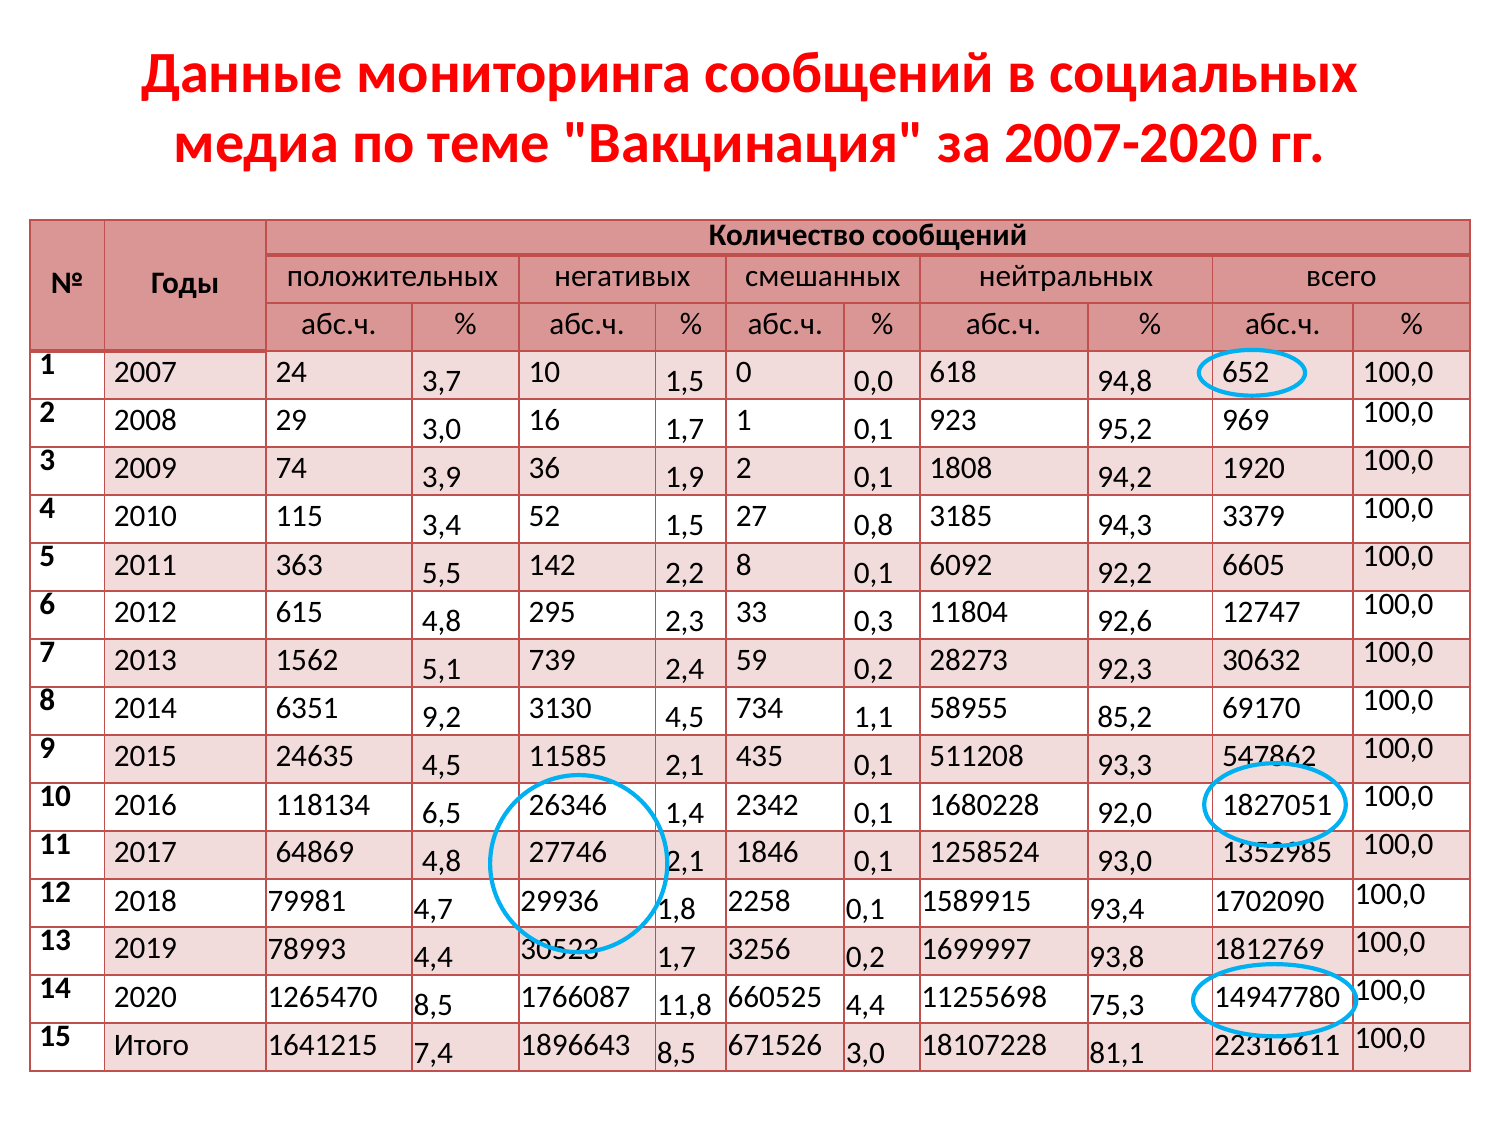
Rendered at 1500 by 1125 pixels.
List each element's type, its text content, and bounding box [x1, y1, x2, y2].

table_cell 100,0 [1354, 592, 1469, 638]
table_cell 95,2 [1089, 400, 1212, 446]
text_box [488, 772, 670, 955]
table_cell 615 [267, 592, 411, 638]
table_cell 92,0 [1089, 784, 1212, 830]
table_cell % [656, 304, 725, 350]
table_cell 1,5 [656, 496, 725, 542]
table_cell 3,9 [413, 448, 518, 494]
table_cell 30523 [520, 928, 655, 974]
table_cell % [845, 304, 919, 350]
table_cell 1,4 [656, 784, 725, 830]
table_cell 2008 [105, 400, 265, 446]
table_cell 100,0 [1354, 736, 1469, 782]
table_cell 10 [520, 352, 655, 398]
table_cell 0,8 [845, 496, 919, 542]
table_cell 1,5 [656, 352, 725, 398]
table_cell 9,2 [413, 688, 518, 734]
table_cell 2 [31, 400, 104, 446]
table_cell 75,3 [1089, 976, 1207, 1022]
table_cell 652 [1266, 352, 1352, 398]
table_cell 1,9 [656, 448, 725, 494]
table_cell 2013 [105, 640, 265, 686]
table_cell 24635 [267, 736, 411, 782]
table_cell 2010 [105, 496, 265, 542]
table_cell 100,0 [1354, 496, 1469, 542]
table_header № [31, 221, 104, 349]
table_cell 1,1 [845, 688, 919, 734]
table_cell % [1089, 304, 1212, 350]
table_cell 1,7 [656, 400, 725, 446]
title Данные мониторинга сообщений в социальных медиа по теме "Вакцинация" за 2007-2020 гг. [75, 45, 1425, 219]
table_cell 0,1 [845, 544, 919, 590]
table_cell 0,1 [845, 880, 919, 926]
table_cell 3130 [520, 688, 655, 734]
table_cell 7,4 [413, 1024, 518, 1070]
table_cell Итого [105, 1024, 265, 1070]
table_cell 24 [267, 352, 411, 398]
table_cell 4,4 [845, 976, 919, 1022]
table_cell 100,0 [1354, 640, 1469, 686]
table_cell 660525 [727, 976, 843, 1022]
table_cell 3185 [921, 496, 1087, 542]
table_cell 2,1 [665, 832, 725, 878]
table_cell 3,0 [413, 400, 518, 446]
table_cell 3379 [1213, 496, 1352, 542]
table_cell 3,0 [845, 1024, 919, 1070]
table_cell 1920 [1213, 448, 1352, 494]
table_cell 11 [31, 832, 104, 878]
table_cell 3256 [727, 928, 843, 974]
table_cell 100,0 [1354, 400, 1469, 446]
table_cell 27 [727, 496, 843, 542]
table_cell 100,0 [1354, 1024, 1469, 1070]
table_cell 94,3 [1089, 496, 1212, 542]
table_cell 923 [921, 400, 1087, 446]
table_cell 100,0 [1354, 784, 1469, 830]
table_cell 13 [31, 928, 104, 974]
table_cell 4,4 [413, 928, 518, 974]
table_cell 547862 [1213, 736, 1352, 782]
table_cell 1,7 [656, 928, 725, 974]
table_cell 64869 [267, 832, 411, 878]
table_cell 8,5 [656, 1024, 725, 1070]
table_cell 94,2 [1089, 448, 1212, 494]
table_cell 16 [520, 400, 655, 446]
table_cell 739 [520, 640, 655, 686]
table_cell 85,2 [1089, 688, 1212, 734]
table_cell 2015 [105, 736, 265, 782]
table_cell 2,1 [656, 736, 725, 782]
table_cell 1827051 [1336, 784, 1352, 830]
table_header Годы [105, 221, 265, 349]
table_cell 22316611 [1213, 1024, 1352, 1070]
table_cell 2009 [105, 448, 265, 494]
table_cell 15 [31, 1024, 104, 1070]
table_cell 671526 [727, 1024, 843, 1070]
table_cell 18107228 [921, 1024, 1087, 1070]
table_cell 1702090 [1213, 880, 1352, 926]
table_cell 4,8 [413, 592, 518, 638]
table_cell 115 [267, 496, 411, 542]
table_cell 2012 [105, 592, 265, 638]
table_cell 6351 [267, 688, 411, 734]
table_cell 2011 [105, 544, 265, 590]
table_cell 6,5 [413, 784, 518, 830]
table_cell всего [1213, 257, 1469, 302]
table_cell 2 [727, 448, 843, 494]
table_cell 969 [1213, 400, 1352, 446]
table_cell 11255698 [921, 976, 1087, 1022]
table_cell негативых [520, 257, 725, 302]
table_cell 7 [31, 640, 104, 686]
table_cell 6 [31, 592, 104, 638]
table_cell 363 [267, 544, 411, 590]
table_cell 2,2 [656, 544, 725, 590]
table_cell 52 [520, 496, 655, 542]
table_cell 58955 [921, 688, 1087, 734]
table_cell 94,8 [1089, 352, 1212, 398]
table_cell 93,8 [1089, 928, 1212, 974]
table_cell 10 [31, 784, 104, 830]
table_cell 79981 [267, 880, 411, 926]
table_cell 3,4 [413, 496, 518, 542]
table_cell 78993 [267, 928, 411, 974]
table_cell 652 [1213, 392, 1238, 398]
table_cell 12 [31, 880, 104, 926]
table_cell 2,4 [656, 640, 725, 686]
table_cell 92,2 [1089, 544, 1212, 590]
text_box [1196, 347, 1308, 398]
table_cell 1812769 [1213, 928, 1352, 974]
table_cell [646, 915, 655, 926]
table_cell 81,1 [1089, 1024, 1212, 1070]
table_cell нейтральных [921, 257, 1212, 302]
table_cell 4 [31, 496, 104, 542]
table_cell 734 [727, 688, 843, 734]
table_cell 5,5 [413, 544, 518, 590]
table_cell 0,1 [845, 736, 919, 782]
table_cell 142 [520, 544, 655, 590]
table_cell 6092 [921, 544, 1087, 590]
table_cell 33 [727, 592, 843, 638]
table_cell абс.ч. [921, 304, 1087, 350]
table_cell 1265470 [267, 976, 411, 1022]
table_cell 2018 [105, 880, 265, 926]
table_cell 26346 [520, 784, 533, 793]
table_cell % [413, 304, 518, 350]
table_cell 8 [727, 544, 843, 590]
table_cell 0,3 [845, 592, 919, 638]
table_cell 29 [267, 400, 411, 446]
table_cell 1808 [921, 448, 1087, 494]
table_cell 0,1 [845, 784, 919, 830]
table_cell 0,1 [845, 448, 919, 494]
table_cell 2342 [727, 784, 843, 830]
table_cell 2017 [105, 832, 265, 878]
table_cell 295 [520, 592, 655, 638]
table_cell 93,0 [1089, 832, 1212, 878]
table_cell 1896643 [520, 1024, 655, 1070]
table_cell 30632 [1213, 640, 1352, 686]
table_cell абс.ч. [727, 304, 843, 350]
text_box [1190, 962, 1359, 1039]
table_cell 118134 [267, 784, 411, 830]
table_cell 100,0 [1354, 928, 1469, 974]
table_cell 100,0 [1354, 832, 1469, 878]
table_cell 92,6 [1089, 592, 1212, 638]
table_cell 100,0 [1354, 448, 1469, 494]
table_cell 93,4 [1089, 880, 1212, 926]
table_cell 4,5 [656, 688, 725, 734]
table_cell 1766087 [520, 976, 655, 1022]
table_cell 3 [31, 448, 104, 494]
table_cell 2258 [727, 880, 843, 926]
table_cell 11,8 [656, 976, 725, 1022]
table_cell 1846 [727, 832, 843, 878]
table_cell 1 [727, 400, 843, 446]
table_cell абс.ч. [267, 304, 411, 350]
table_cell 0,2 [845, 928, 919, 974]
table_cell 511208 [921, 736, 1087, 782]
table_cell смешанных [727, 257, 919, 302]
table_cell 1589915 [921, 880, 1087, 926]
table_cell 14 [31, 976, 104, 1022]
table_cell 4,8 [413, 832, 493, 878]
table_cell 59 [727, 640, 843, 686]
text_box [1202, 761, 1348, 849]
table_cell 36 [520, 448, 655, 494]
table_cell 28273 [921, 640, 1087, 686]
table_cell 26346 [624, 784, 655, 813]
table_cell 1699997 [921, 928, 1087, 974]
table_cell 93,3 [1089, 736, 1212, 782]
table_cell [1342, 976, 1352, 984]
table_cell 8 [31, 688, 104, 734]
table_cell 74 [267, 448, 411, 494]
table_cell 100,0 [1354, 688, 1469, 734]
table_cell 9 [31, 736, 104, 782]
table_cell 4,7 [413, 880, 512, 926]
table_cell 100,0 [1354, 544, 1469, 590]
table_cell абс.ч. [520, 304, 655, 350]
table_cell 4,5 [413, 736, 518, 782]
table_cell 0,1 [845, 832, 919, 878]
table_cell 11585 [520, 736, 655, 782]
table_cell положительных [267, 257, 518, 302]
table_cell 2016 [105, 784, 265, 830]
table_cell 92,3 [1089, 640, 1212, 686]
table_cell 2019 [105, 928, 265, 974]
table_cell 435 [727, 736, 843, 782]
table_cell 2,3 [656, 592, 725, 638]
table_cell 0,2 [845, 640, 919, 686]
table_cell 69170 [1213, 688, 1352, 734]
table_cell 1641215 [267, 1024, 411, 1070]
table_cell 2014 [105, 688, 265, 734]
table_cell 1562 [267, 640, 411, 686]
table_cell 1,8 [656, 880, 725, 926]
table_cell 0 [727, 352, 843, 398]
table_cell 100,0 [1354, 976, 1469, 1022]
table_cell 2007 [105, 353, 265, 398]
table_cell 100,0 [1354, 880, 1469, 926]
table_cell 2020 [105, 976, 265, 1022]
table_cell 1258524 [921, 832, 1087, 878]
table_cell 11804 [921, 592, 1087, 638]
table_cell абс.ч. [1213, 304, 1352, 350]
table_cell 5 [31, 544, 104, 590]
table_cell 3,7 [413, 352, 518, 398]
table_cell 100,0 [1354, 352, 1469, 398]
table_cell 5,1 [413, 640, 518, 686]
table_cell 0,1 [845, 400, 919, 446]
table_cell 1680228 [921, 784, 1087, 830]
table_cell 618 [921, 352, 1087, 398]
table_cell 6605 [1213, 544, 1352, 590]
table_cell 1 [31, 353, 104, 398]
table_cell 0,0 [845, 352, 919, 398]
table_cell 8,5 [413, 976, 518, 1022]
table_header Количество сообщений [267, 221, 1469, 253]
table_cell 1352985 [1213, 832, 1352, 878]
table_cell 12747 [1213, 592, 1352, 638]
table_cell % [1354, 304, 1469, 350]
